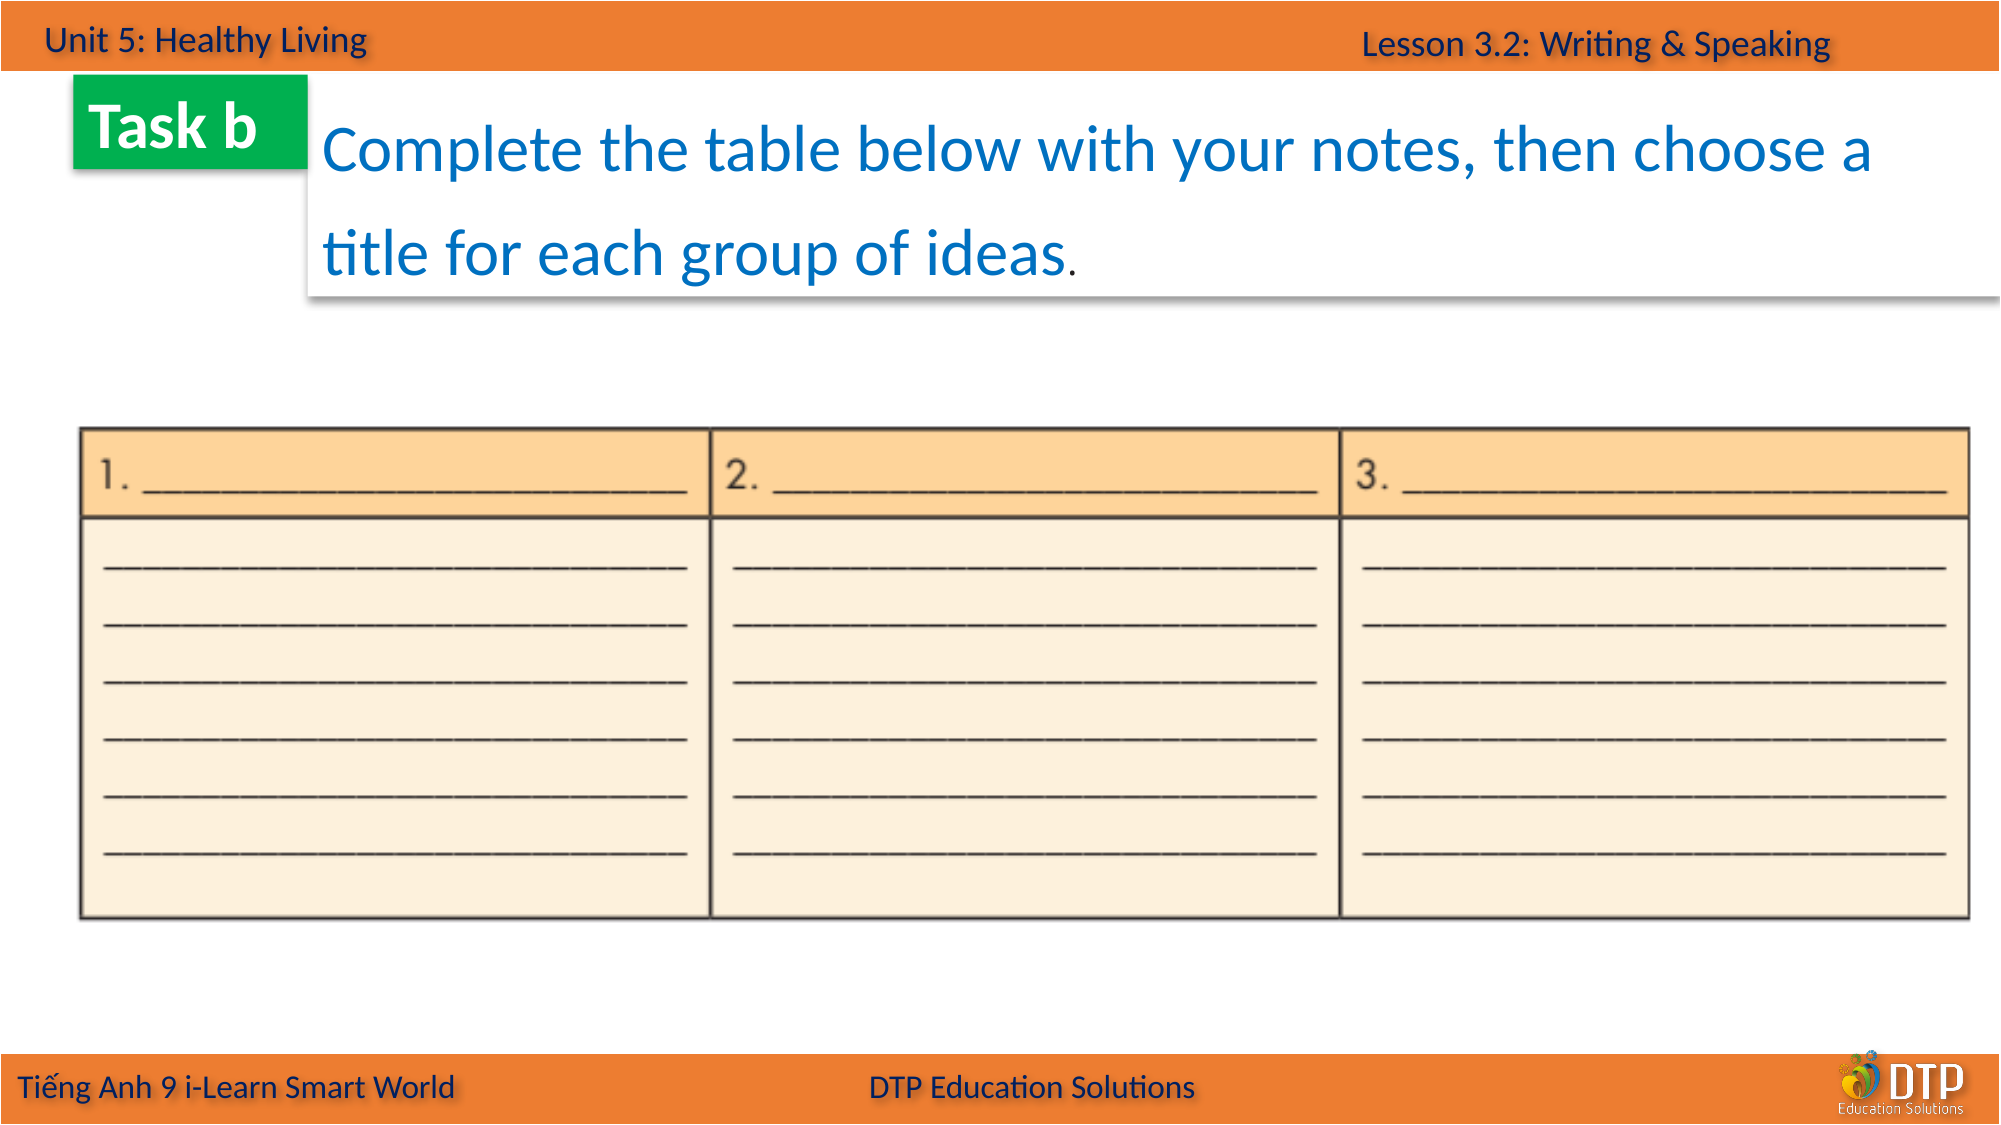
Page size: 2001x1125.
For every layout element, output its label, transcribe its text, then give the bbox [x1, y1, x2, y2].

text_box Task b [73, 74, 308, 170]
text_box Complete the table below with your notes, then choose a title for each group of ideas. [307, 73, 2000, 297]
picture [1839, 1050, 1963, 1114]
picture [73, 418, 1978, 925]
